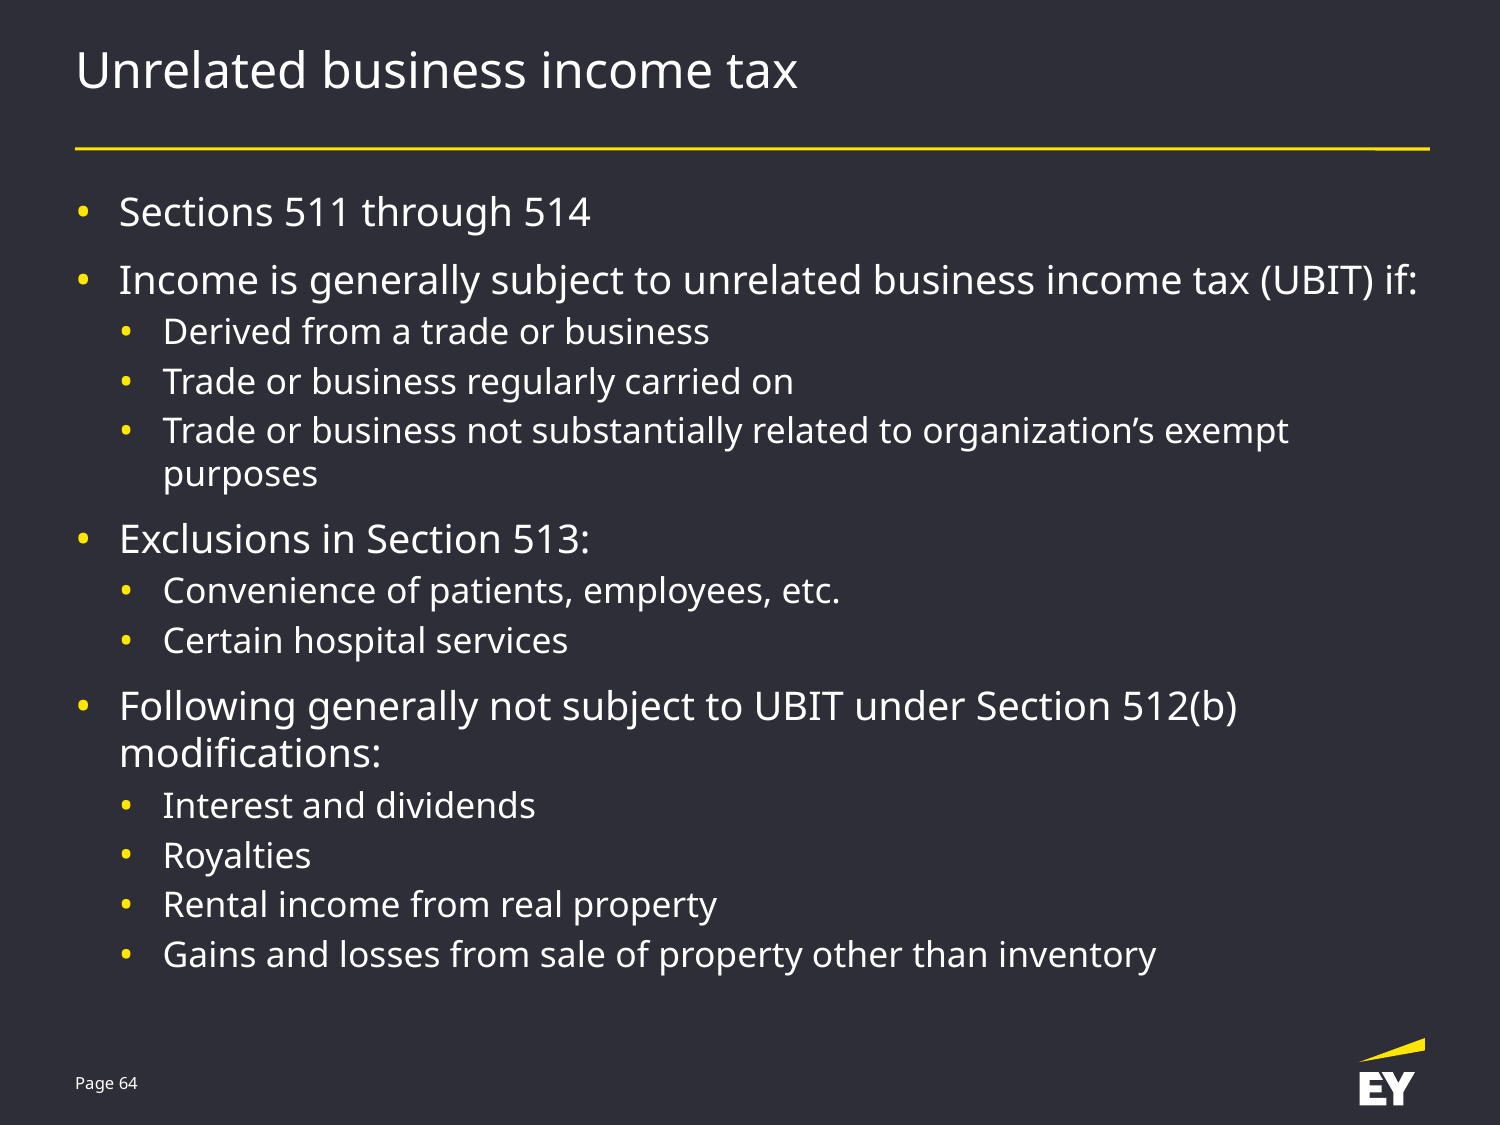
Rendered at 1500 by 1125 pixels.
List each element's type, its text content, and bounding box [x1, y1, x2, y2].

title Unrelated business income tax [75, 48, 1425, 146]
list Sections 511 through 514 Income is generally subject to unrelated business income tax (UBIT) if: Derived from a trade or business Trade or business regularly carried on Trade or business not substantially related to organization’s exempt purposes Exclusions in Section 513: Convenience of patients, employees, etc. Certain hospital services Following generally not subject to UBIT under Section 512(b) modifications: Interest and dividends Royalties Rental income from real property Gains and losses from sale of property other than inventory [75, 186, 1425, 999]
